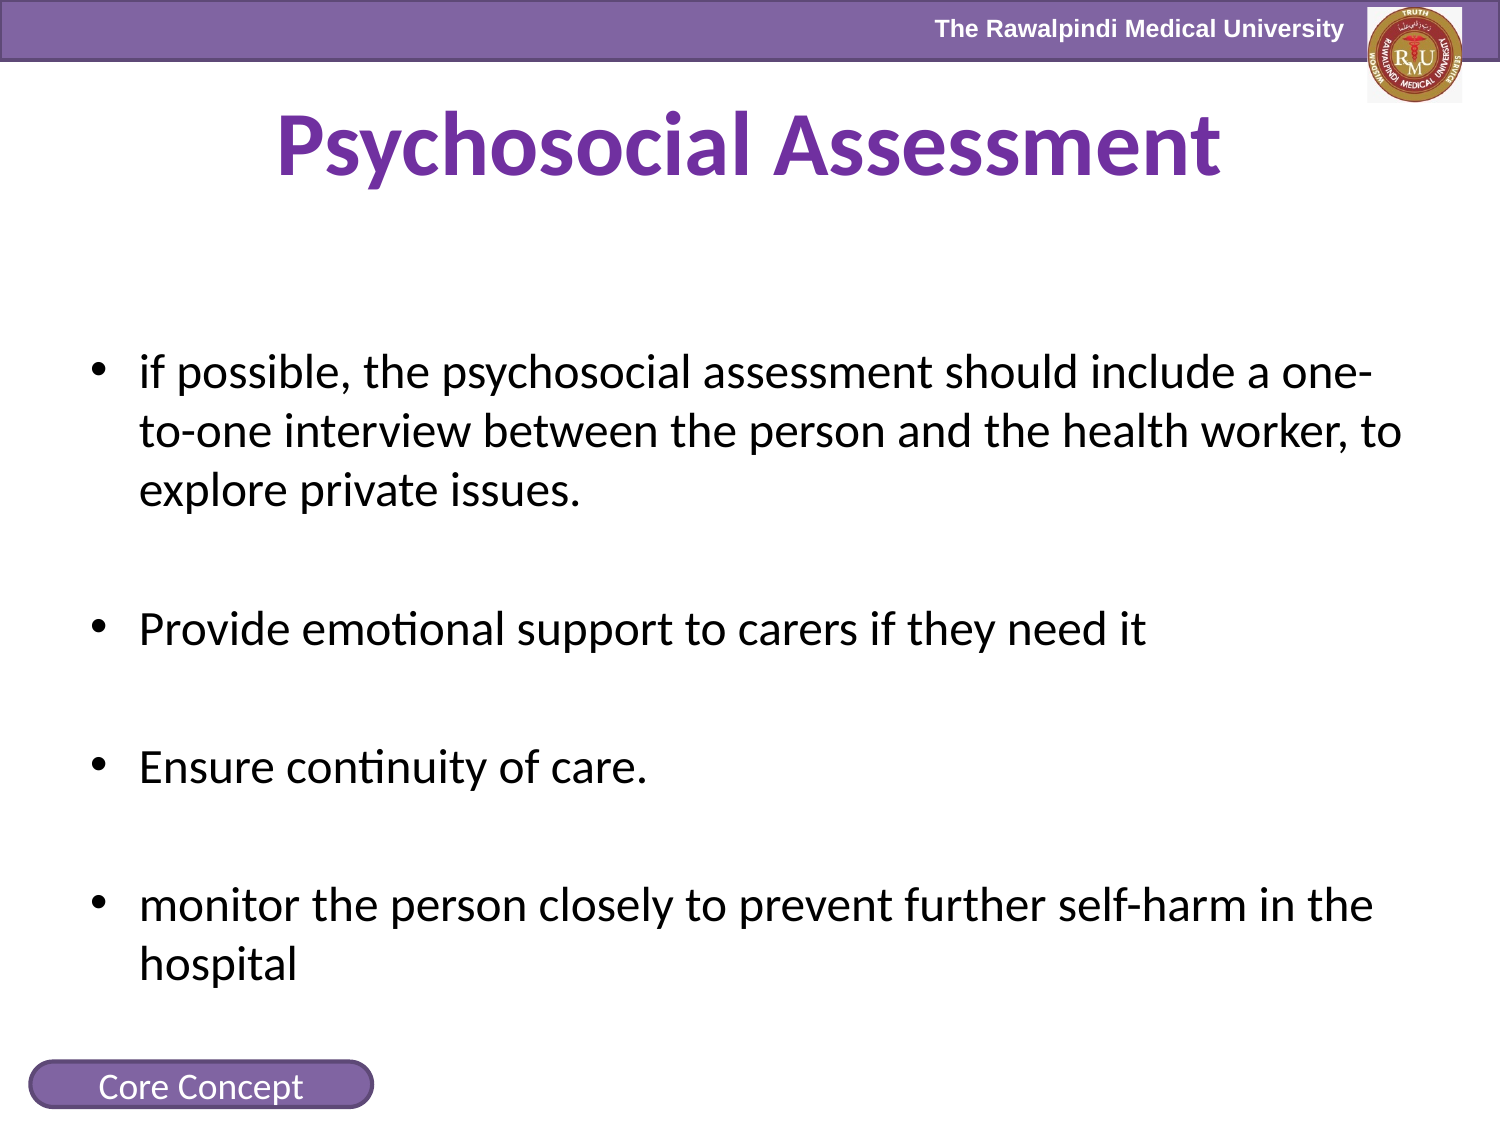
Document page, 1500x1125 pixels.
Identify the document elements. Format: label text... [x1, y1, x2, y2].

title Psychosocial Assessment [75, 45, 1425, 233]
picture [1367, 7, 1463, 103]
list if possible, the psychosocial assessment should include a one-to-one interview between the person and the health worker, to explore private issues. Provide emotional support to carers if they need it Ensure continuity of care. monitor the person closely to prevent further self-harm in the hospital [75, 262, 1425, 1005]
text_box Core Concept [28, 1059, 375, 1110]
